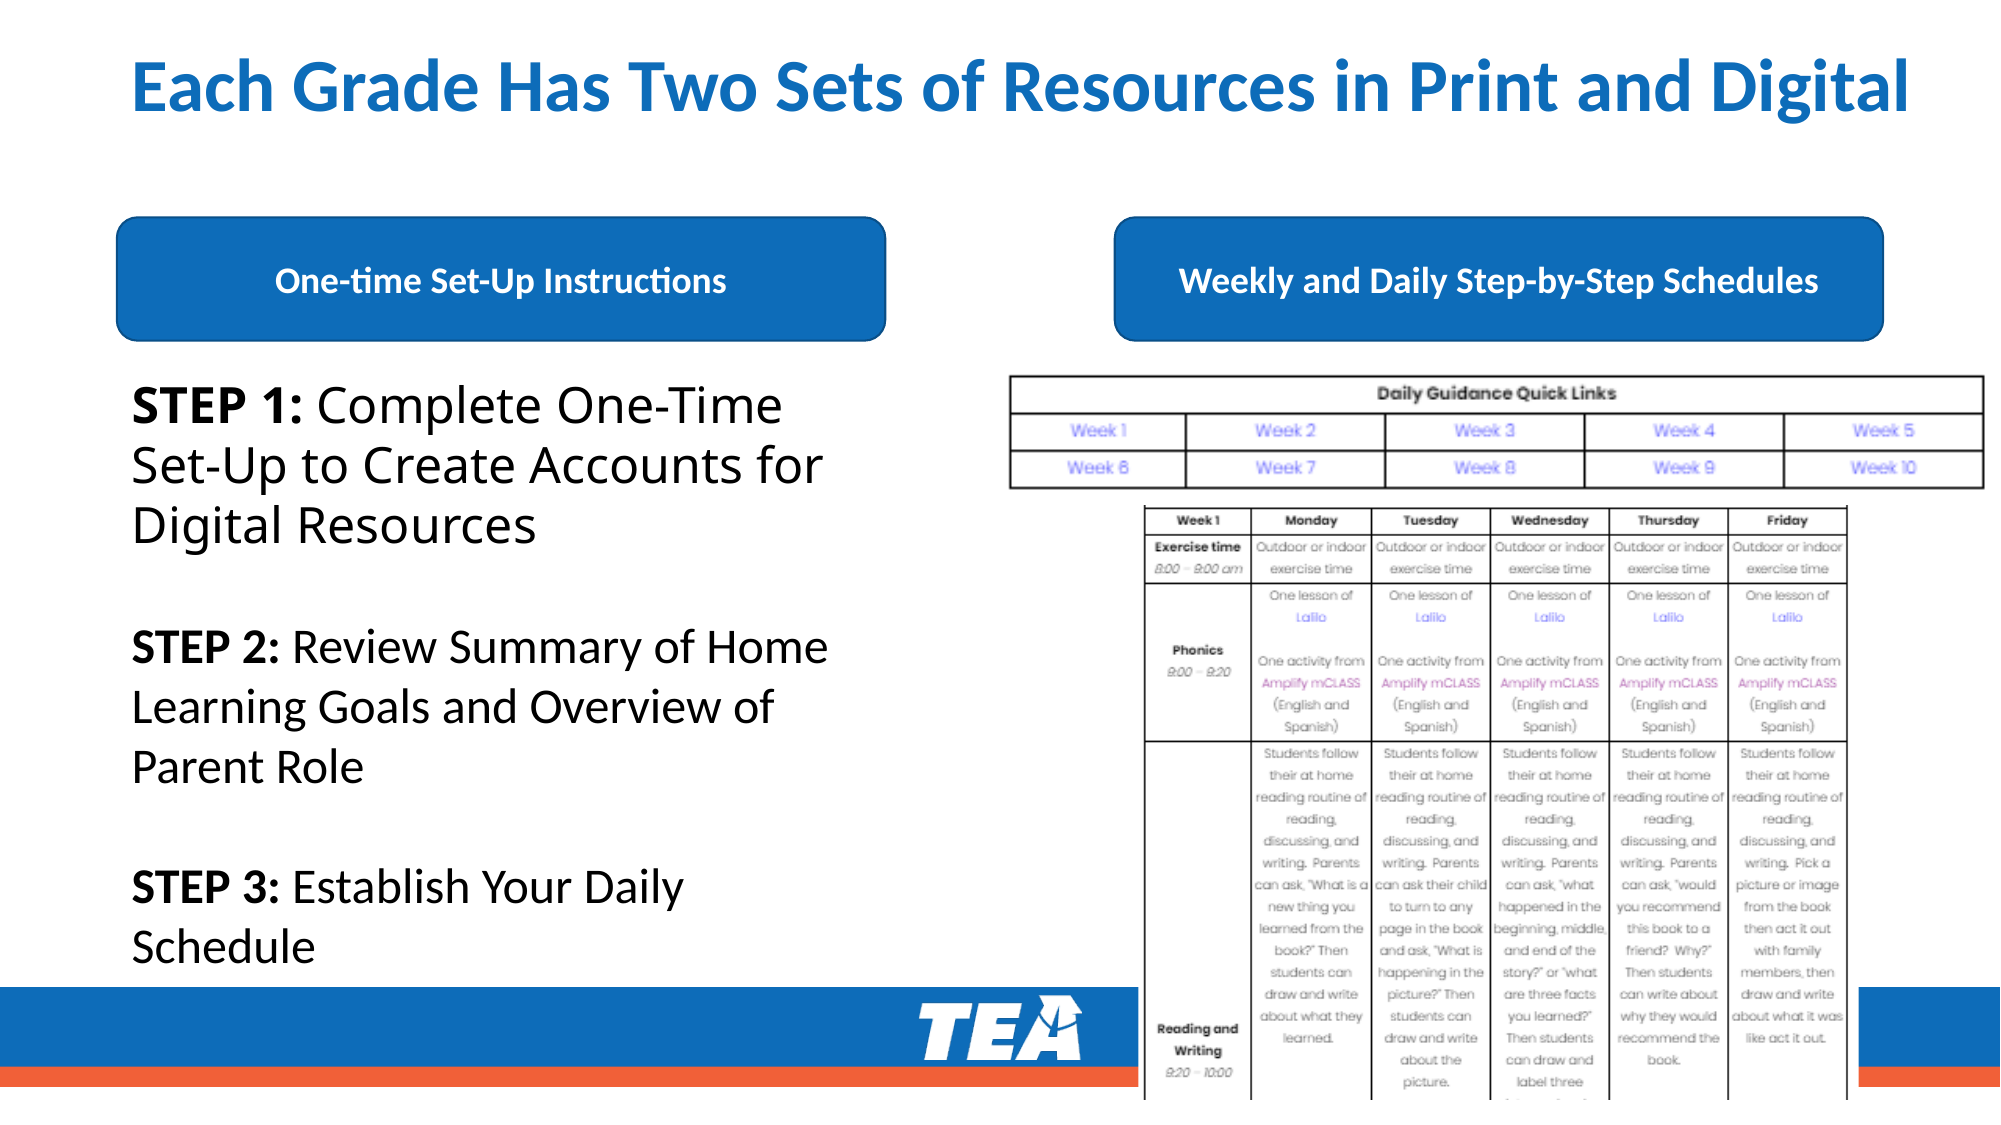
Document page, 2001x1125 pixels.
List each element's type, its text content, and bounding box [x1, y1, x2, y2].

text_box One-time Set-Up Instructions [115, 216, 887, 342]
text_box Weekly and Daily Step-by-Step Schedules [1113, 216, 1885, 342]
picture [918, 994, 1082, 1060]
title Each Grade Has Two Sets of Resources in Print and Digital [116, 25, 1942, 149]
text_box STEP 1: Complete One-Time Set-Up to Create Accounts for Digital Resources STEP 2: Review Summary of Home Learning Goals and Overview of Parent Role STEP 3: Establish Your Daily Schedule [116, 365, 886, 981]
picture [999, 365, 1998, 1100]
